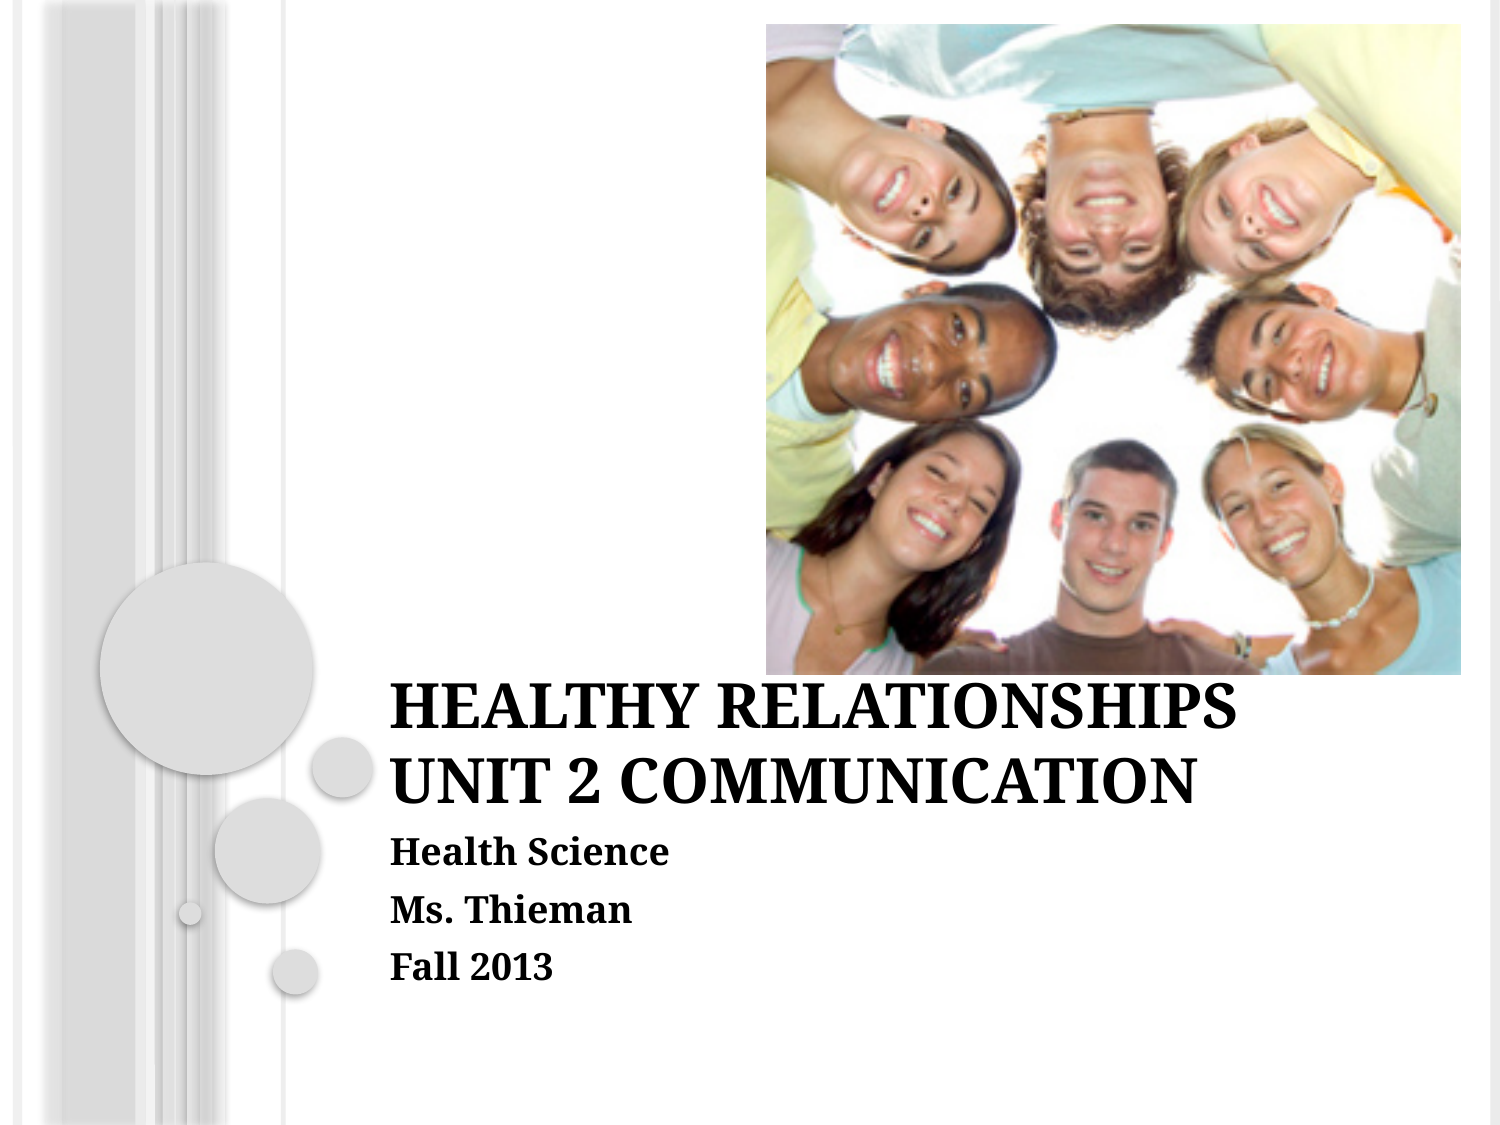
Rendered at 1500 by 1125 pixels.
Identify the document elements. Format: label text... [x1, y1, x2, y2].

picture [765, 24, 1462, 676]
subtitle Health Science Ms. Thieman Fall 2013 [375, 820, 1388, 1046]
title Healthy Relationships Unit 2 Communication [375, 512, 1388, 820]
